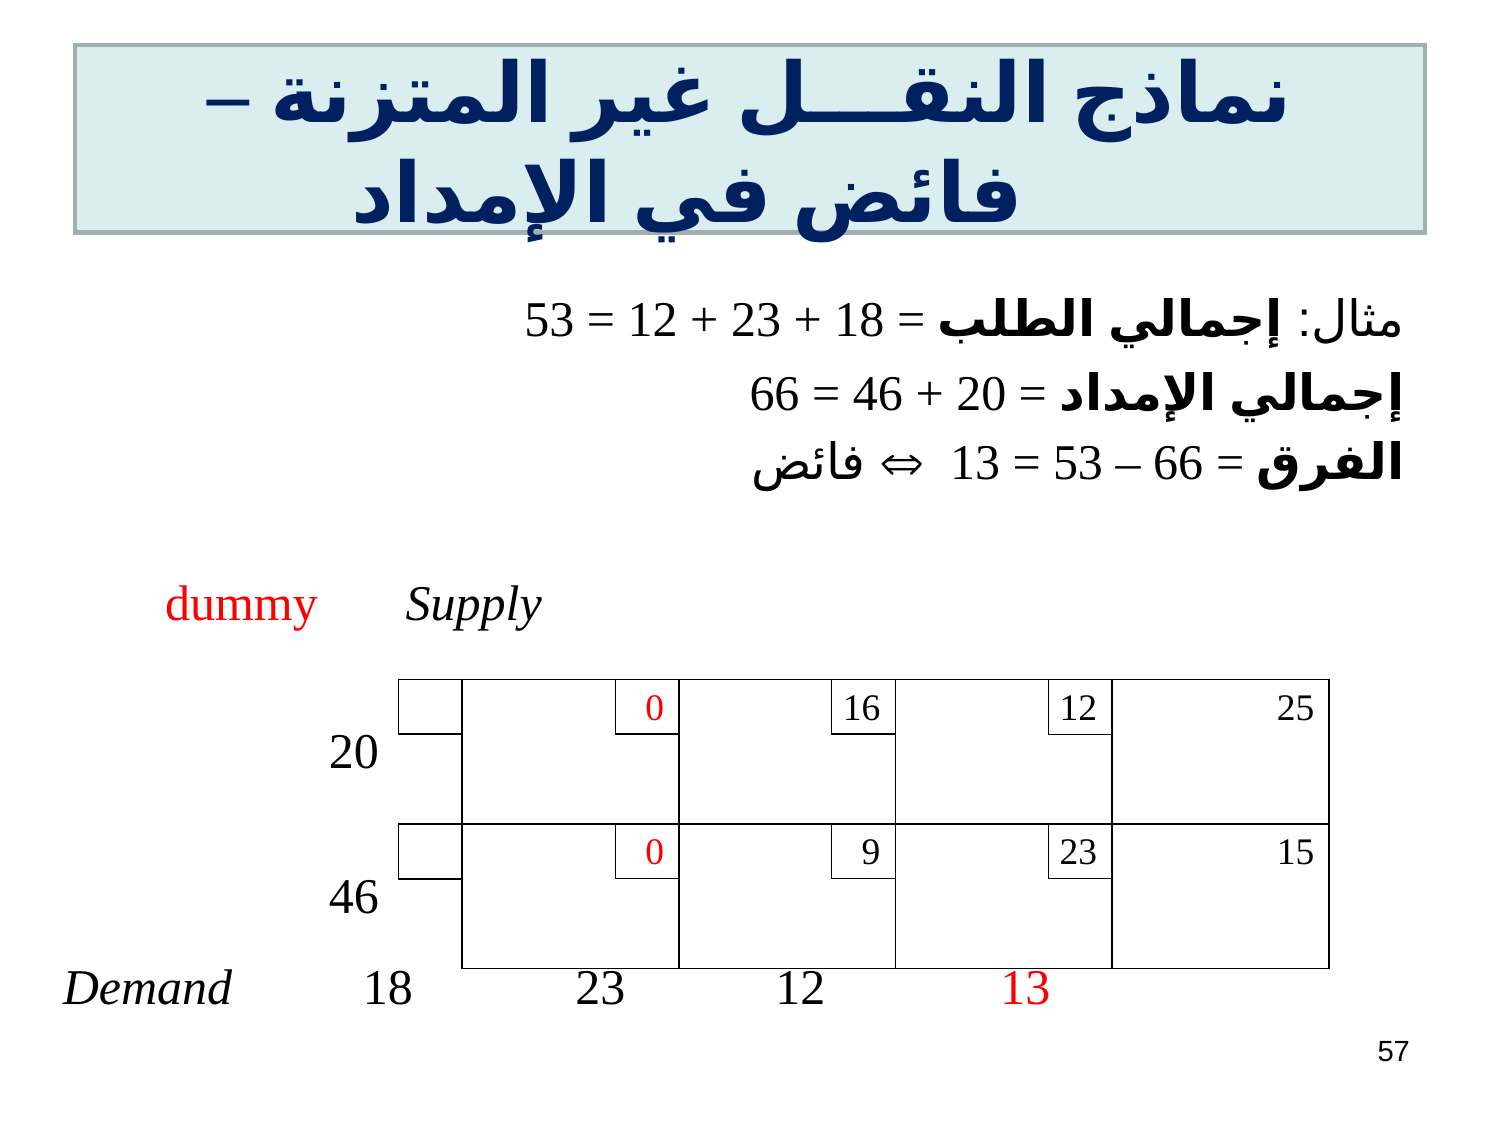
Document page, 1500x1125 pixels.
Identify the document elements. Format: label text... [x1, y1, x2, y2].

table_header 25 [1113, 680, 1328, 823]
text_box [398, 679, 463, 735]
table_cell 15 [1113, 825, 1328, 968]
table_cell 9 [680, 825, 895, 968]
table_header 0 [463, 680, 678, 823]
text_box [831, 679, 896, 735]
list مثال: إجمالي الطلب = 18 + 23 + 12 = 53 إجمالي الإمداد = 20 + 46 = 66 الفرق = 66 – 53 = 13  فائض dummy Supply Demand 18 23 12 13 [37, 262, 1430, 1055]
table_cell 0 [463, 825, 678, 968]
text_box [398, 824, 463, 879]
text_box [615, 679, 680, 735]
table_cell 46 [246, 824, 461, 968]
slide_number 57 [1074, 1055, 1426, 1103]
text_box [1048, 679, 1113, 735]
table_header 16 [680, 680, 895, 823]
text_box [1048, 823, 1113, 879]
text_box [615, 823, 680, 879]
table_header 20 [246, 679, 461, 824]
title نماذج النقـــل غير المتزنة – فائض في الإمداد [73, 43, 1427, 235]
text_box [831, 823, 896, 879]
table_header 12 [896, 680, 1111, 823]
table_cell 23 [896, 825, 1111, 968]
